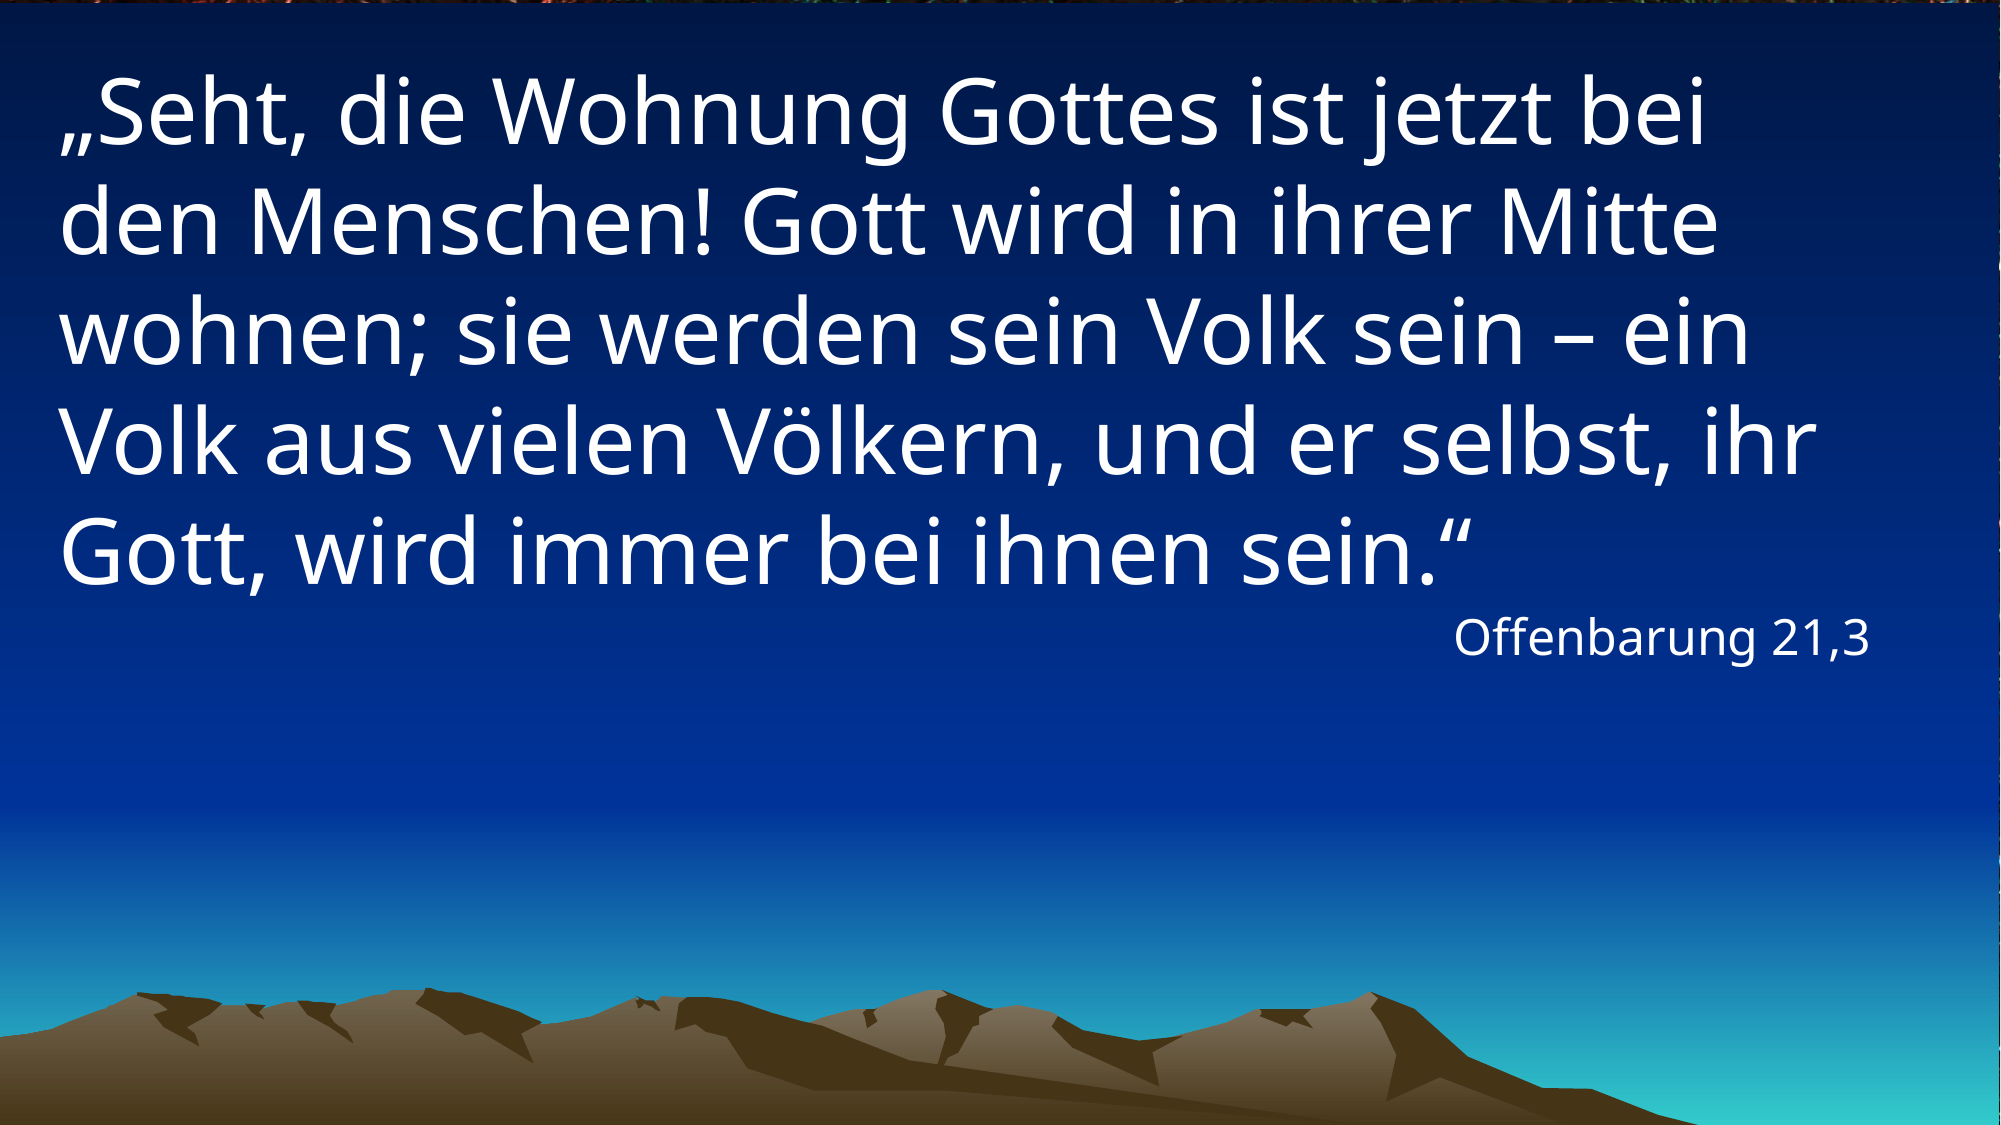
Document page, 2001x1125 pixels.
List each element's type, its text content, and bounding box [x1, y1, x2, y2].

title „Seht, die Wohnung Gottes ist jetzt bei den Menschen! Gott wird in ihrer Mitte wohnen; sie werden sein Volk sein – ein Volk aus vielen Völkern, und er selbst, ihr Gott, wird immer bei ihnen sein.“ [43, 45, 1839, 611]
text_box Offenbarung 21,3 [1248, 597, 1886, 673]
picture [0, 0, 2001, 709]
